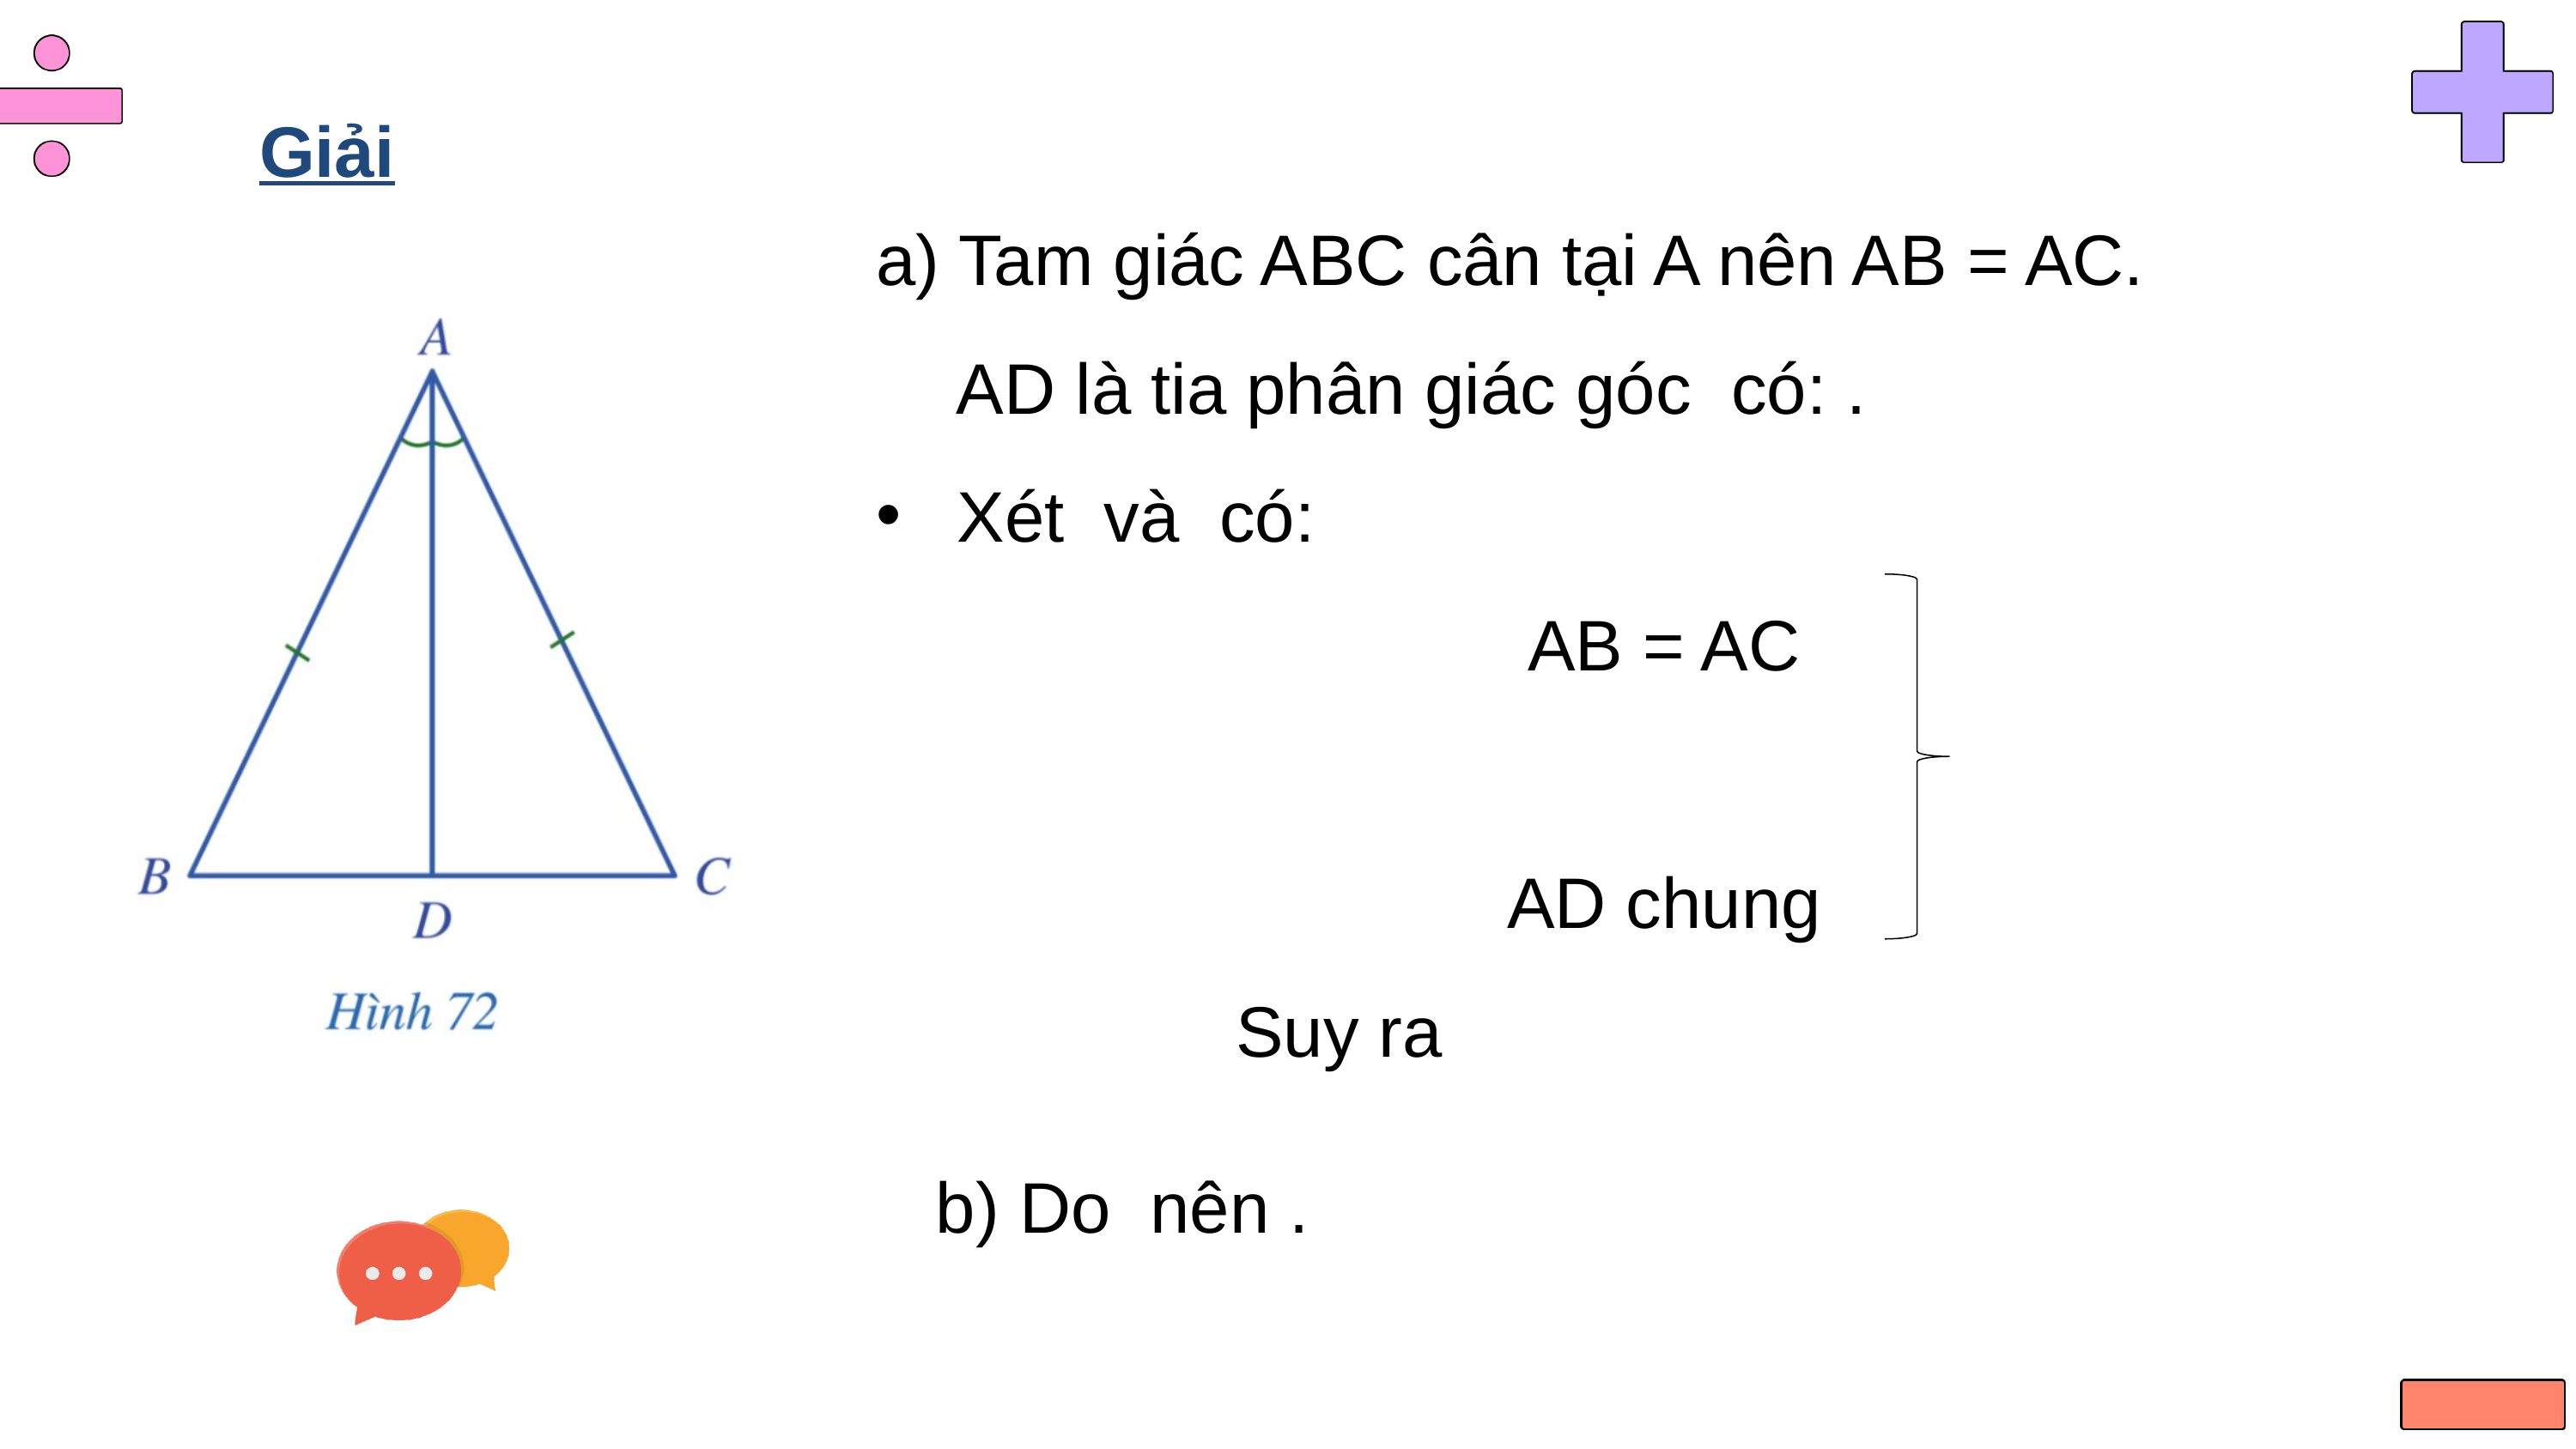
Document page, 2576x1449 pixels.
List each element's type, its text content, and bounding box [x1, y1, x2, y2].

text_box [1885, 573, 1950, 940]
picture [337, 1210, 509, 1325]
picture [2399, 1378, 2566, 1430]
picture [2411, 21, 2555, 163]
text_box Giải [246, 100, 430, 198]
picture [0, 34, 123, 178]
picture [104, 283, 756, 1040]
